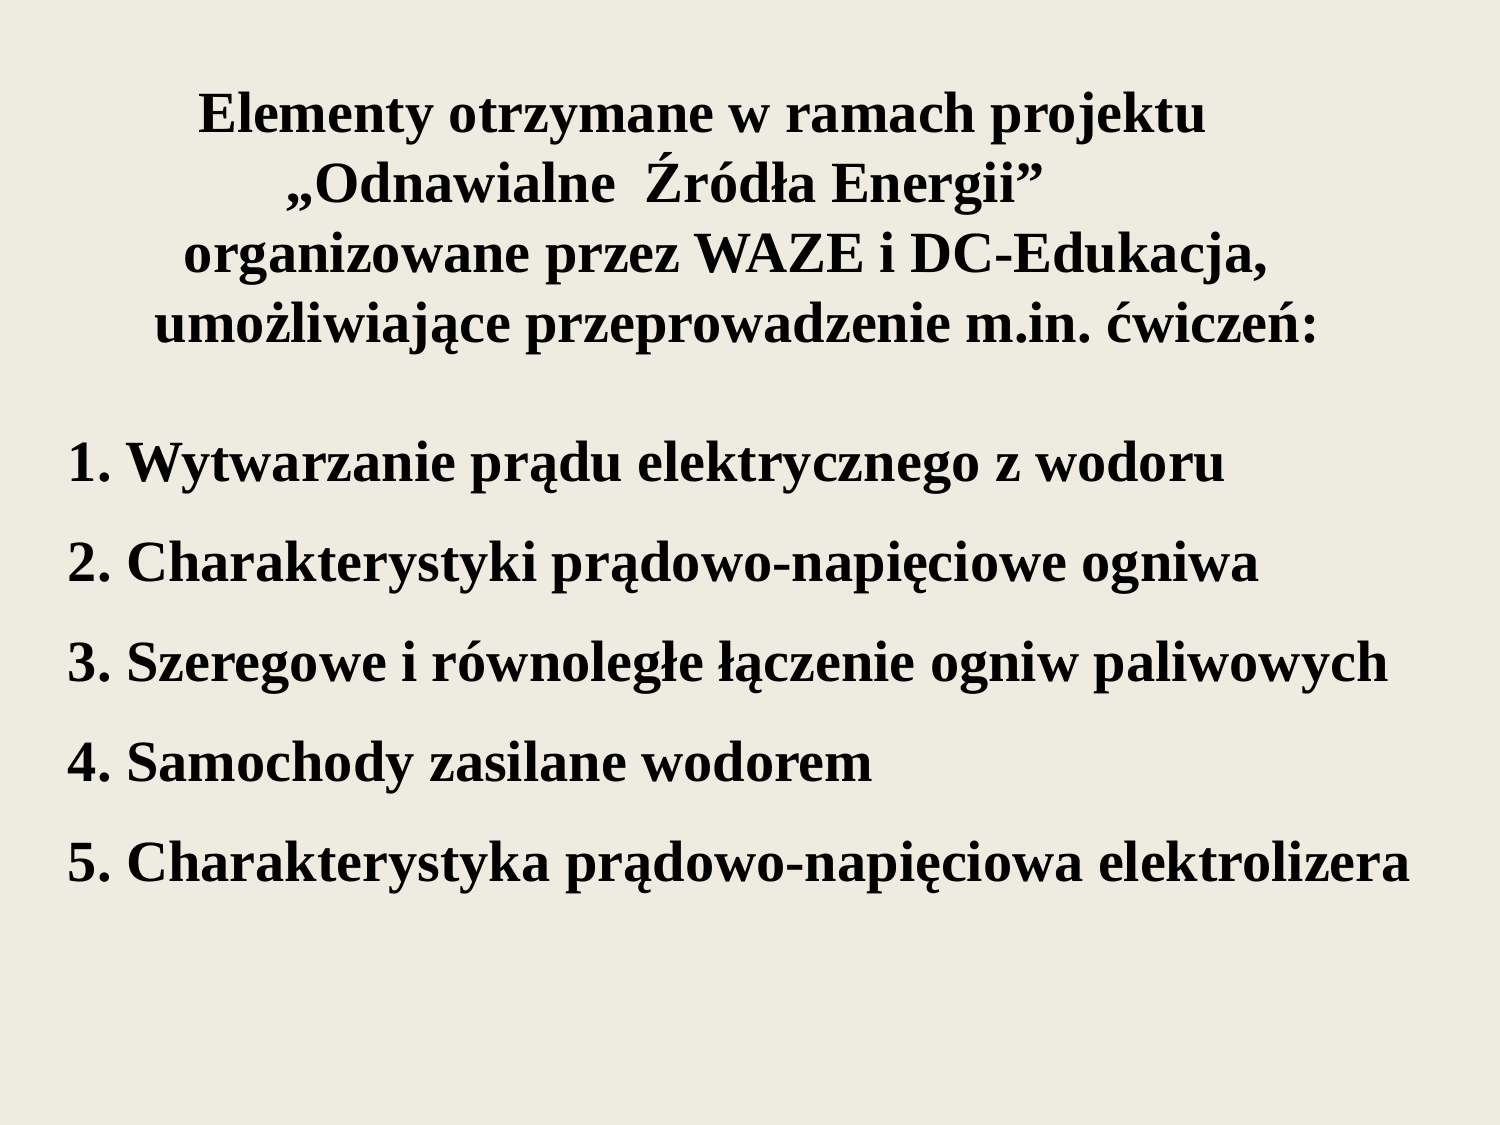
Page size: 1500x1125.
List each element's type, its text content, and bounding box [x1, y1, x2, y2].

text_box Elementy otrzymane w ramach projektu „Odnawialne Źródła Energii” organizowane przez WAZE i DC-Edukacja, umożliwiające przeprowadzenie m.in. ćwiczeń: 1. Wytwarzanie prądu elektrycznego z wodoru 2. Charakterystyki prądowo-napięciowe ogniwa 3. Szeregowe i równoległe łączenie ogniw paliwowych 4. Samochody zasilane wodorem 5. Charakterystyka prądowo-napięciowa elektrolizera [53, 66, 1459, 901]
